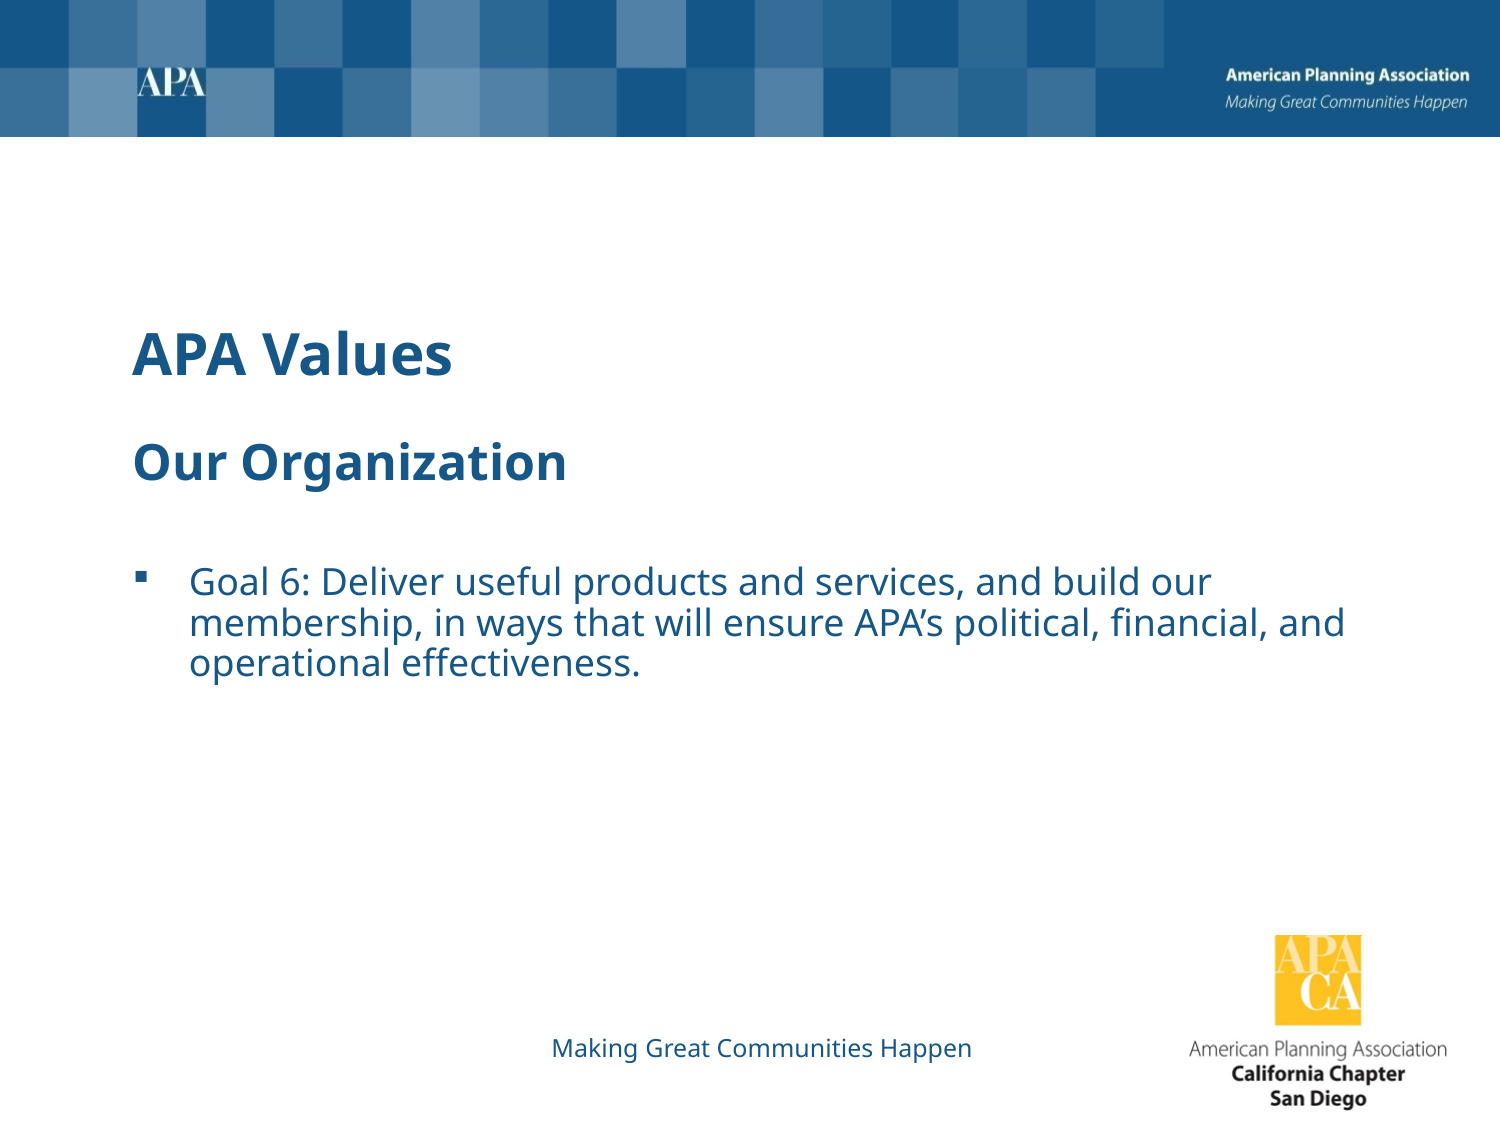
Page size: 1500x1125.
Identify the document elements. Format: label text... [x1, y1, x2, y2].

list Our Organization Goal 6: Deliver useful products and services, and build our membership, in ways that will ensure APA’s political, financial, and operational effectiveness. [117, 429, 1368, 1006]
footer Making Great Communities Happen [474, 1025, 1050, 1100]
title APA Values [117, 278, 1368, 426]
picture [0, 0, 1500, 137]
picture [1187, 935, 1450, 1113]
